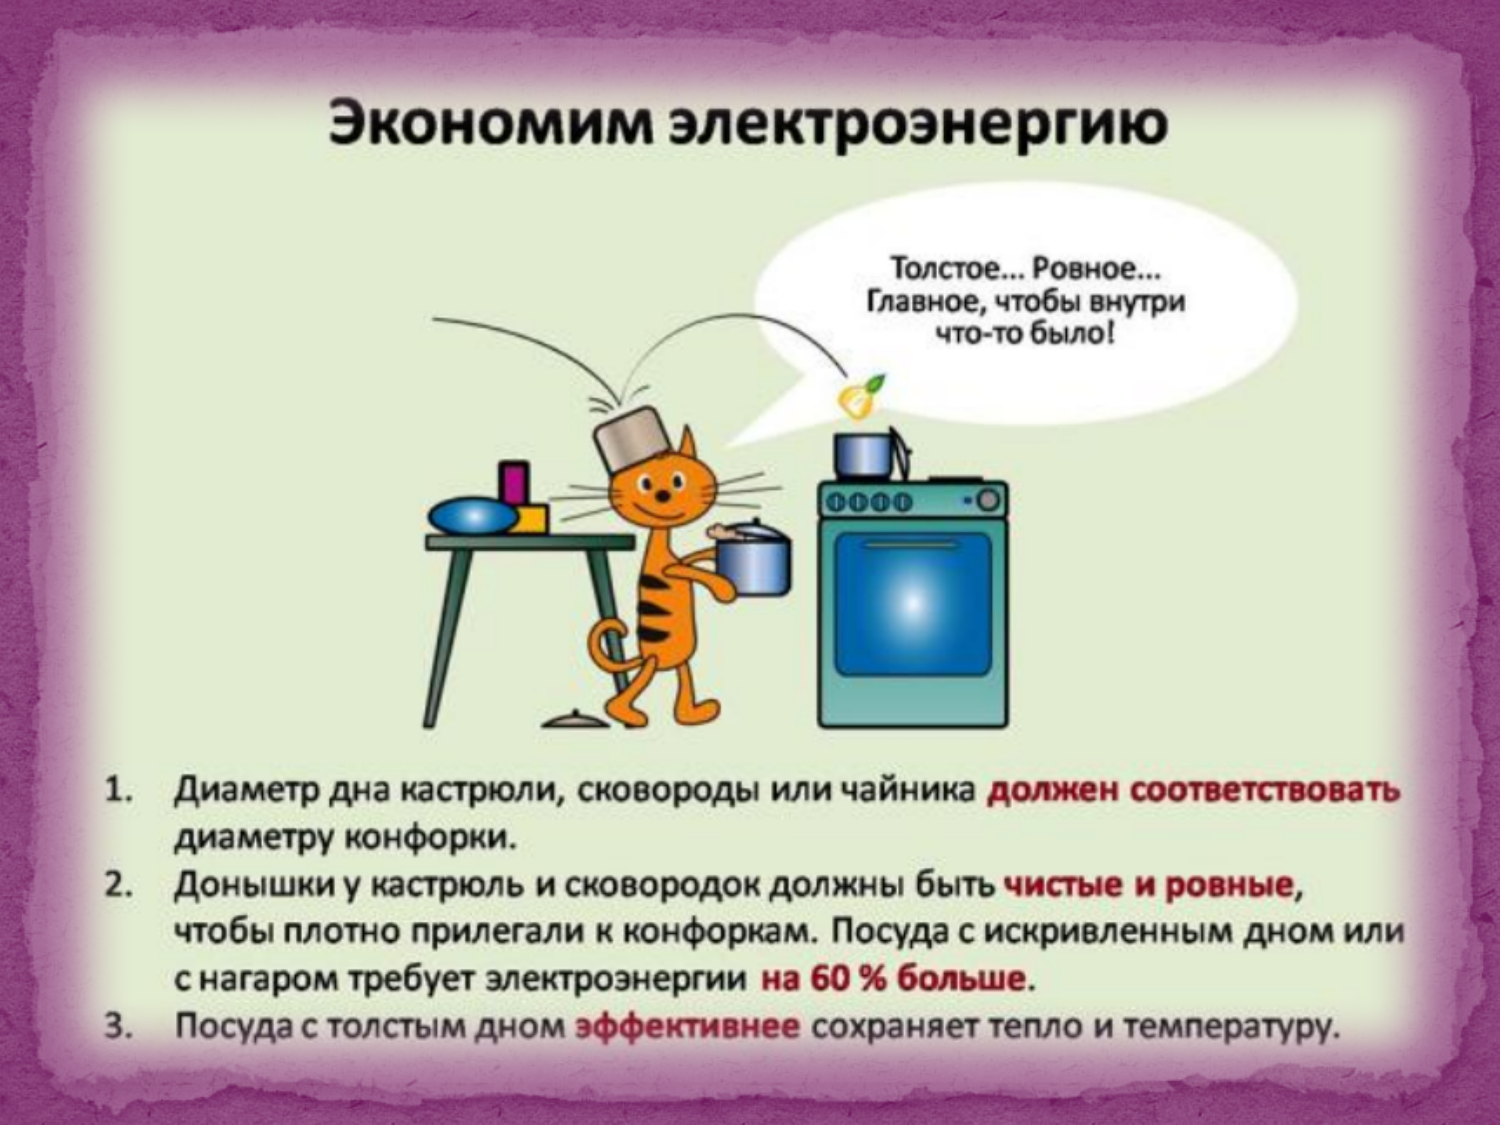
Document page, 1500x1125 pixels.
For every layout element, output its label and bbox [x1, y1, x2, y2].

picture [48, 50, 1452, 1080]
